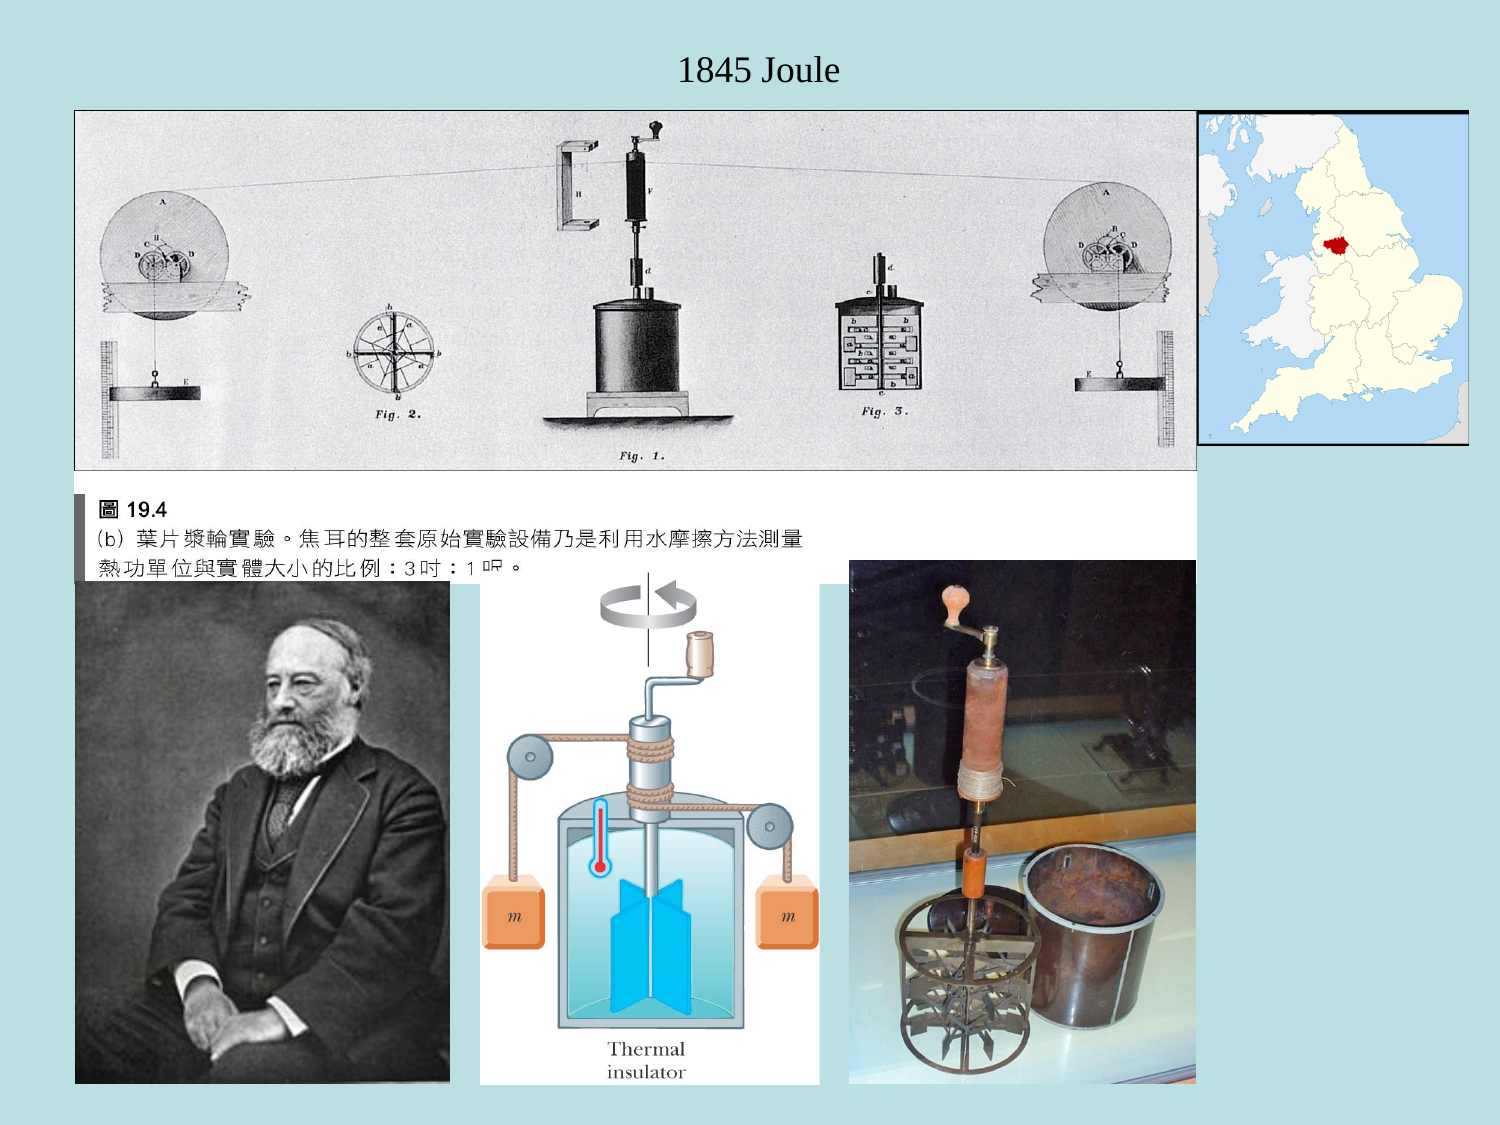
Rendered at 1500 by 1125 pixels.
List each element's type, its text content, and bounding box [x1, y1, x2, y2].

picture [74, 110, 1470, 1085]
text_box 1845 Joule [662, 37, 888, 98]
